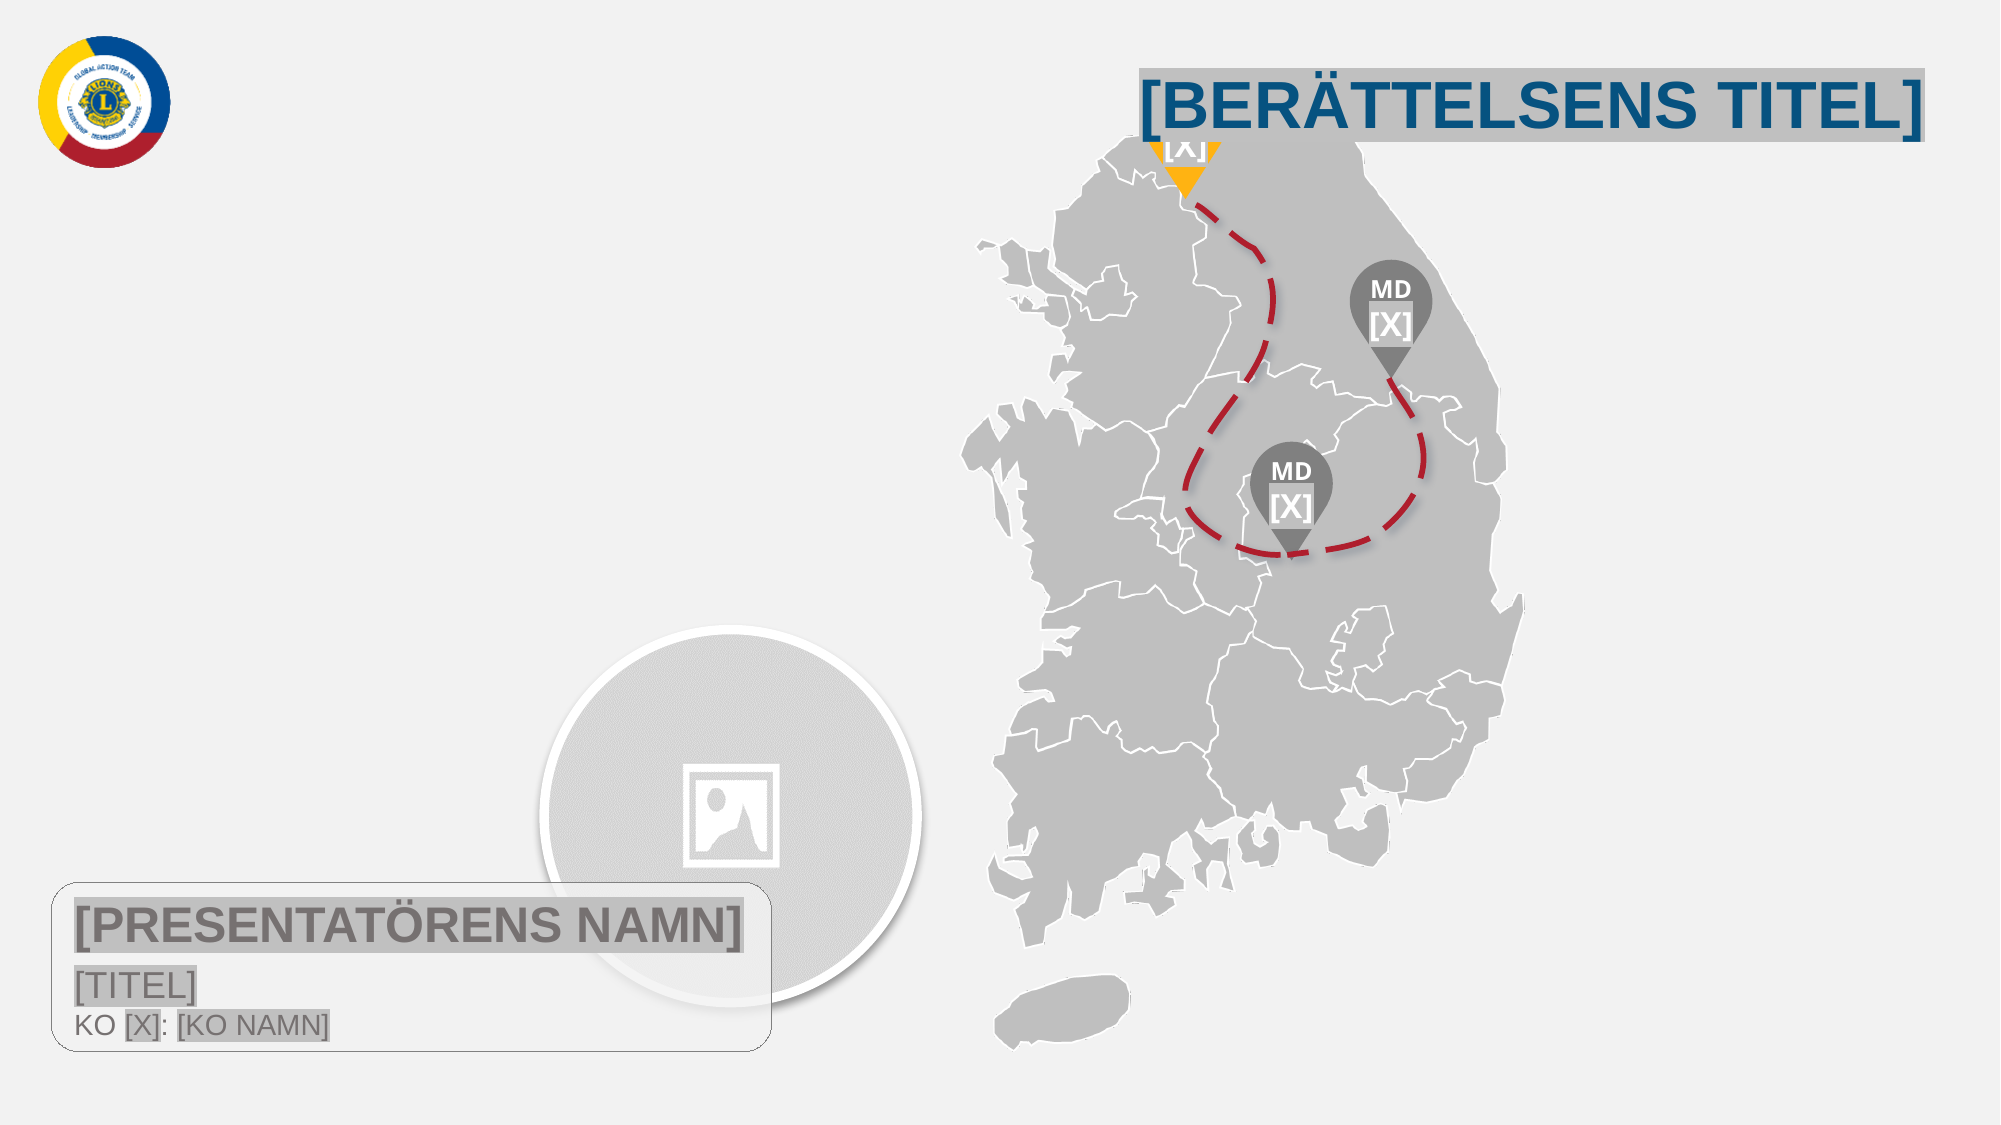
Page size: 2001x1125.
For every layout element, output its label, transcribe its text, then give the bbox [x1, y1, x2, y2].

picture [27, 25, 181, 179]
text_box [BERÄTTELSENS TITEL] [580, 54, 1940, 192]
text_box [1349, 259, 1433, 379]
text_box [543, 628, 919, 1000]
picture [958, 74, 1525, 1052]
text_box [1143, 80, 1227, 200]
text_box [PRESENTATÖRENS NAMN] [TITEL] KO [X]: [KO NAMN] [51, 882, 772, 1052]
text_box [1250, 441, 1333, 561]
